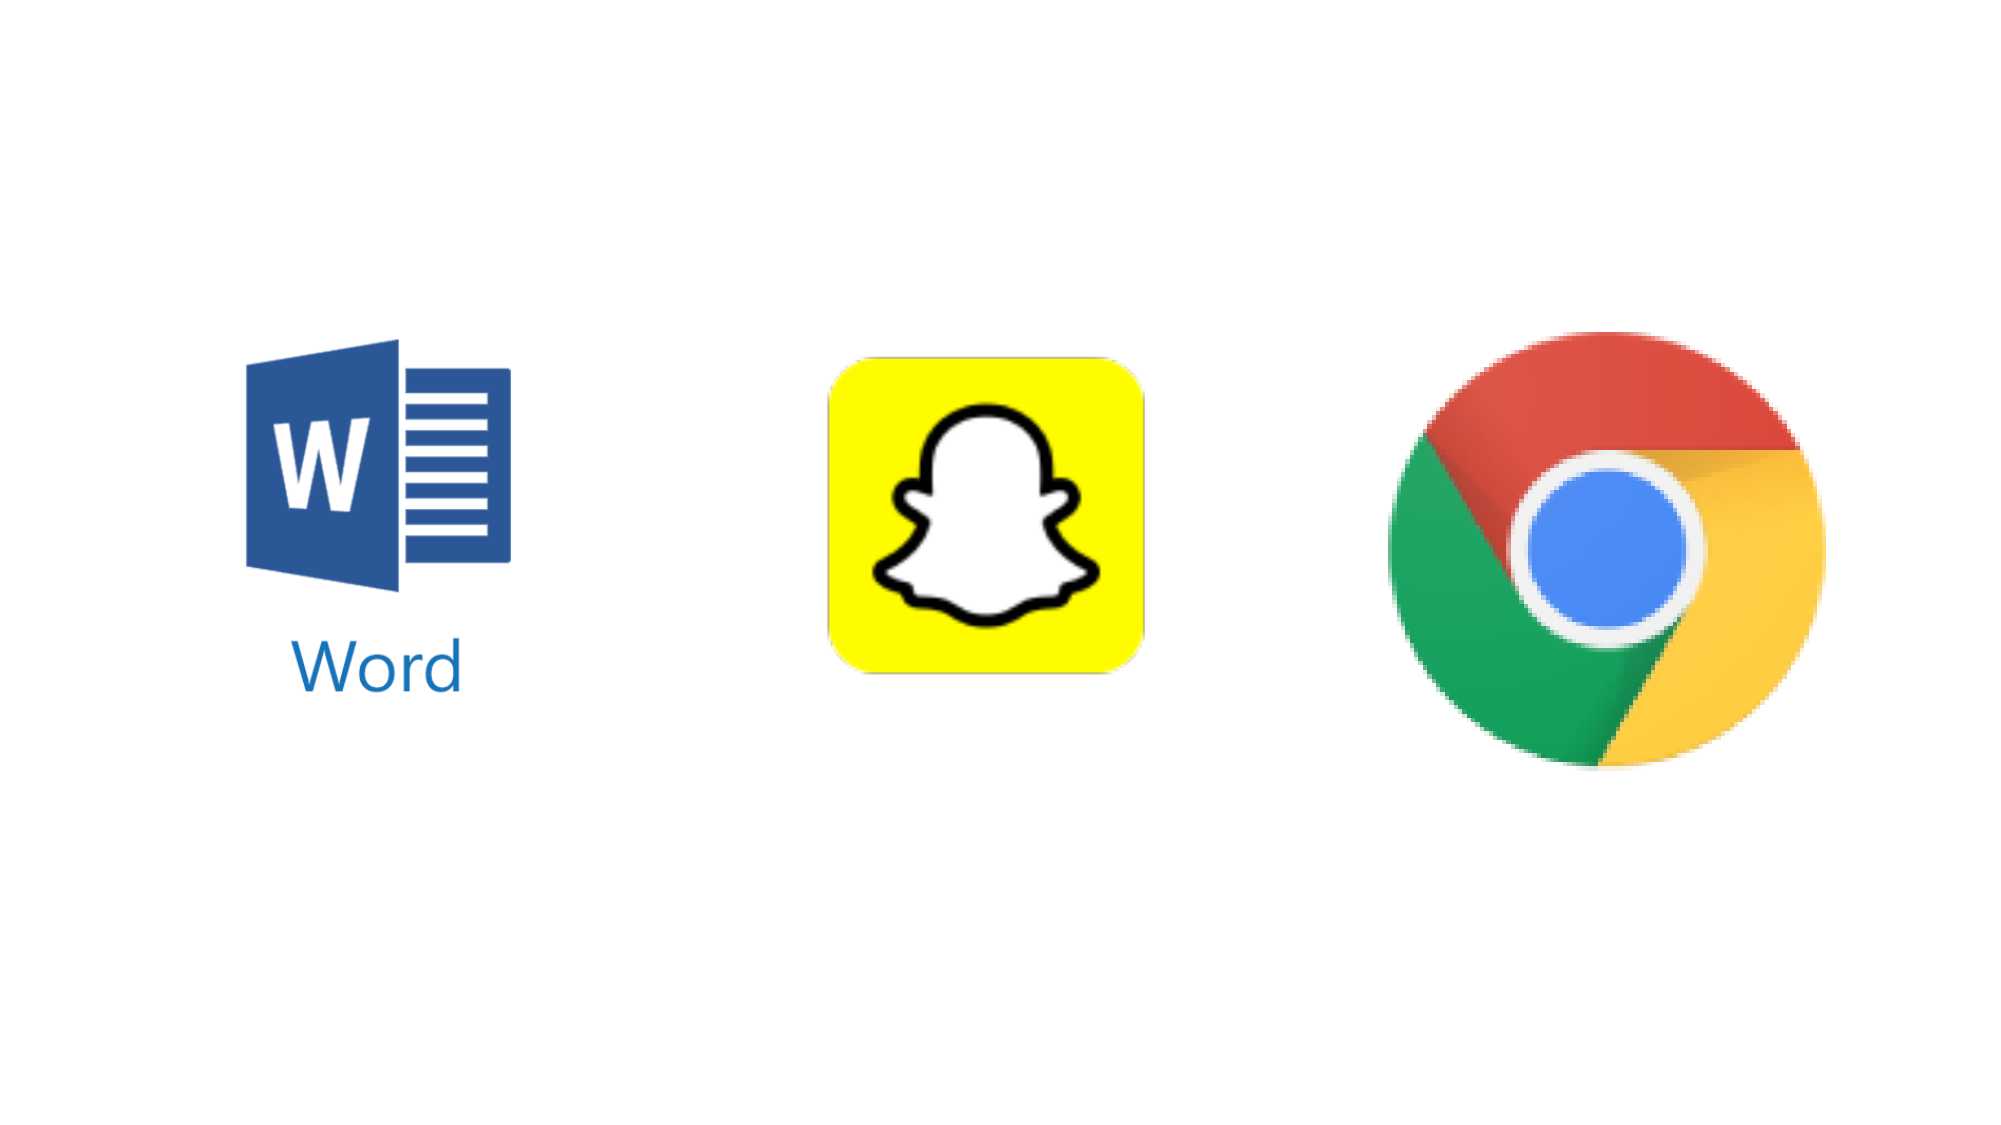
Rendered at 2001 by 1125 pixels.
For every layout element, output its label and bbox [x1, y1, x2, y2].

picture [1357, 258, 1885, 817]
picture [115, 274, 643, 801]
picture [736, 330, 1263, 745]
